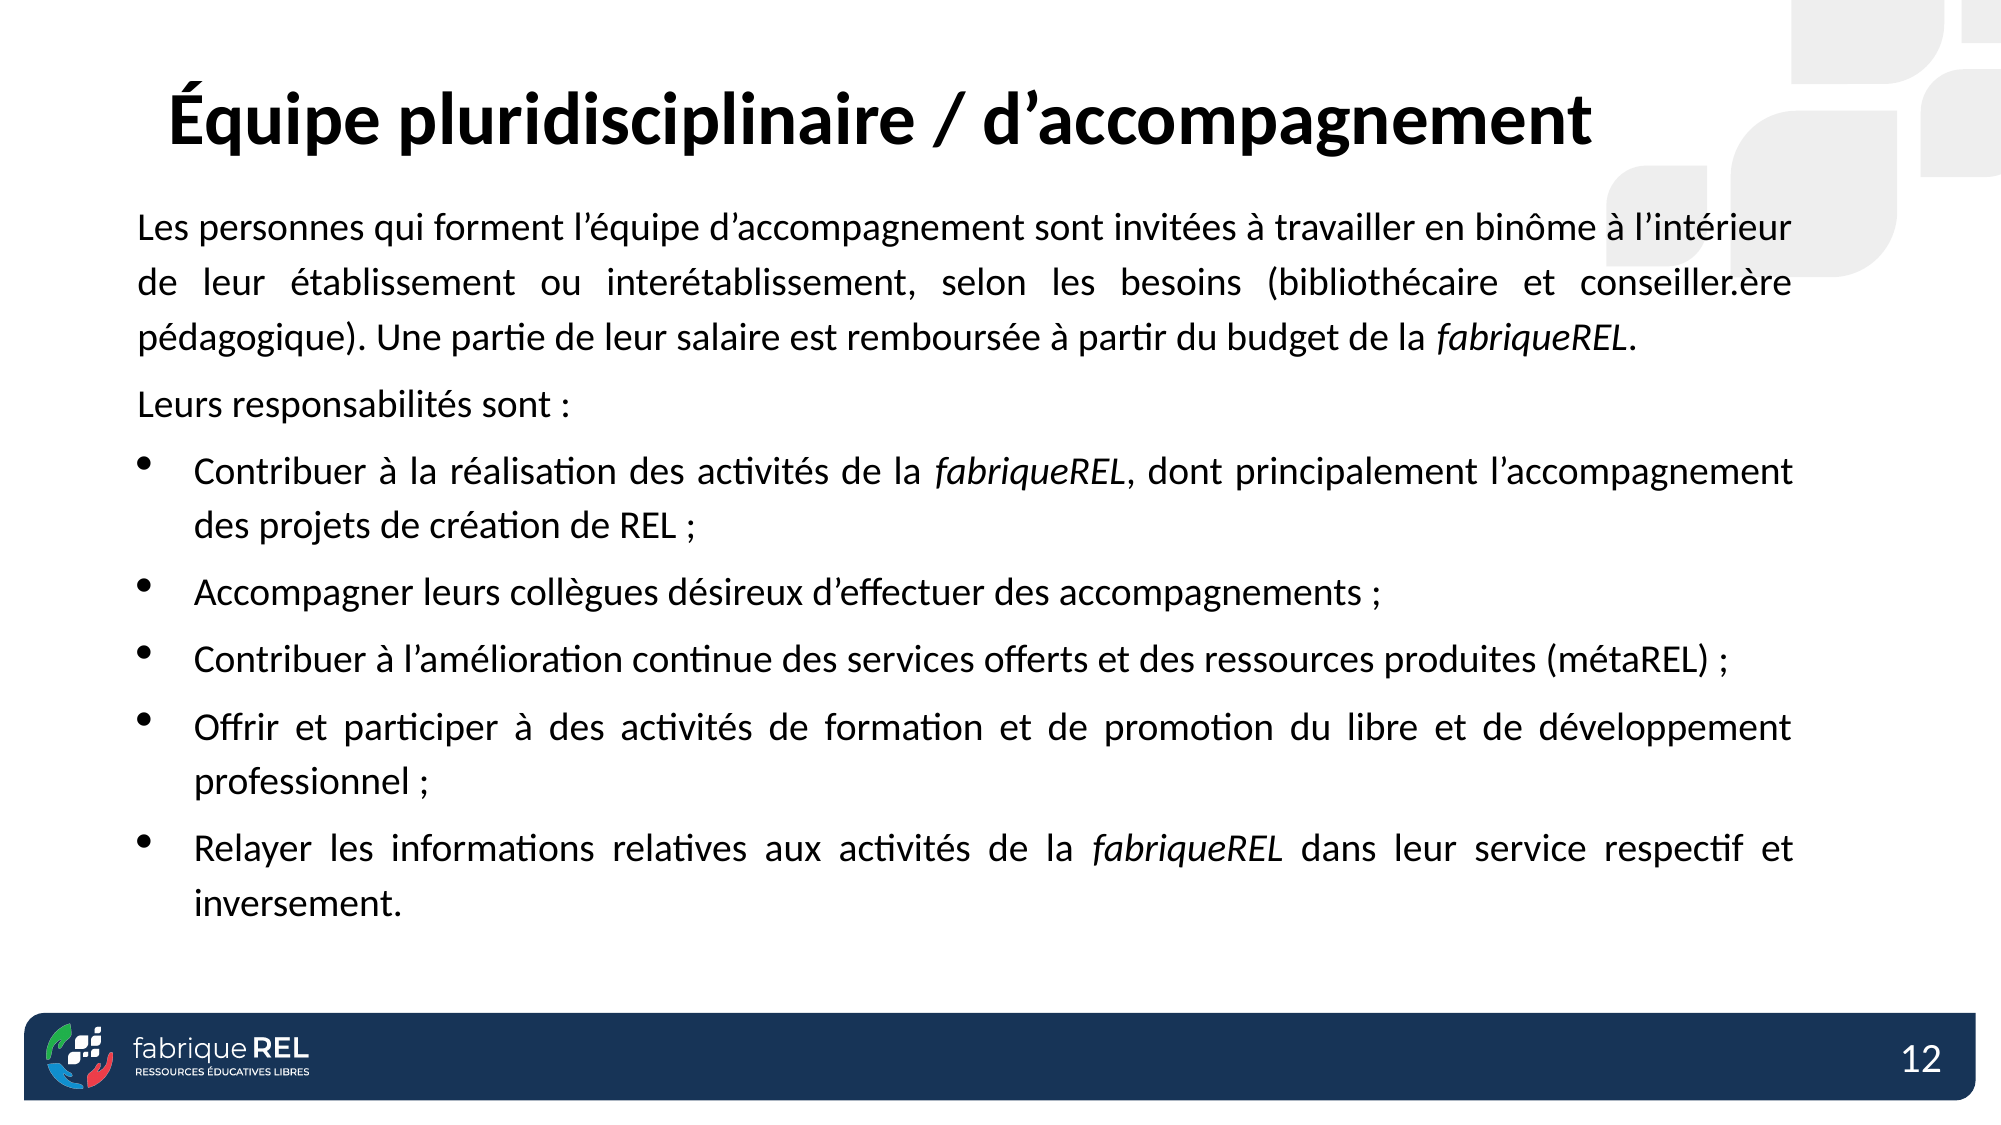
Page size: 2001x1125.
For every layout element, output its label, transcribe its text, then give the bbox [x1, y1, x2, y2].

text_box Les personnes qui forment l’équipe d’accompagnement sont invitées à travailler en binôme à l’intérieur de leur établissement ou interétablissement, selon les besoins (bibliothécaire et conseiller.ère pédagogique). Une partie de leur salaire est remboursée à partir du budget de la fabriqueREL. Leurs responsabilités sont : Contribuer à la réalisation des activités de la fabriqueREL, dont principalement l’accompagnement des projets de création de REL ; Accompagner leurs collègues désireux d’effectuer des accompagnements ; Contribuer à l’amélioration continue des services offerts et des ressources produites (métaREL) ; Offrir et participer à des activités de formation et de promotion du libre et de développement professionnel ; Relayer les informations relatives aux activités de la fabriqueREL dans leur service respectif et inversement. [122, 186, 1810, 932]
text_box Équipe pluridisciplinaire / d’accompagnement [154, 61, 1710, 167]
picture [25, 979, 329, 1125]
slide_number 12 [1821, 1025, 1958, 1086]
